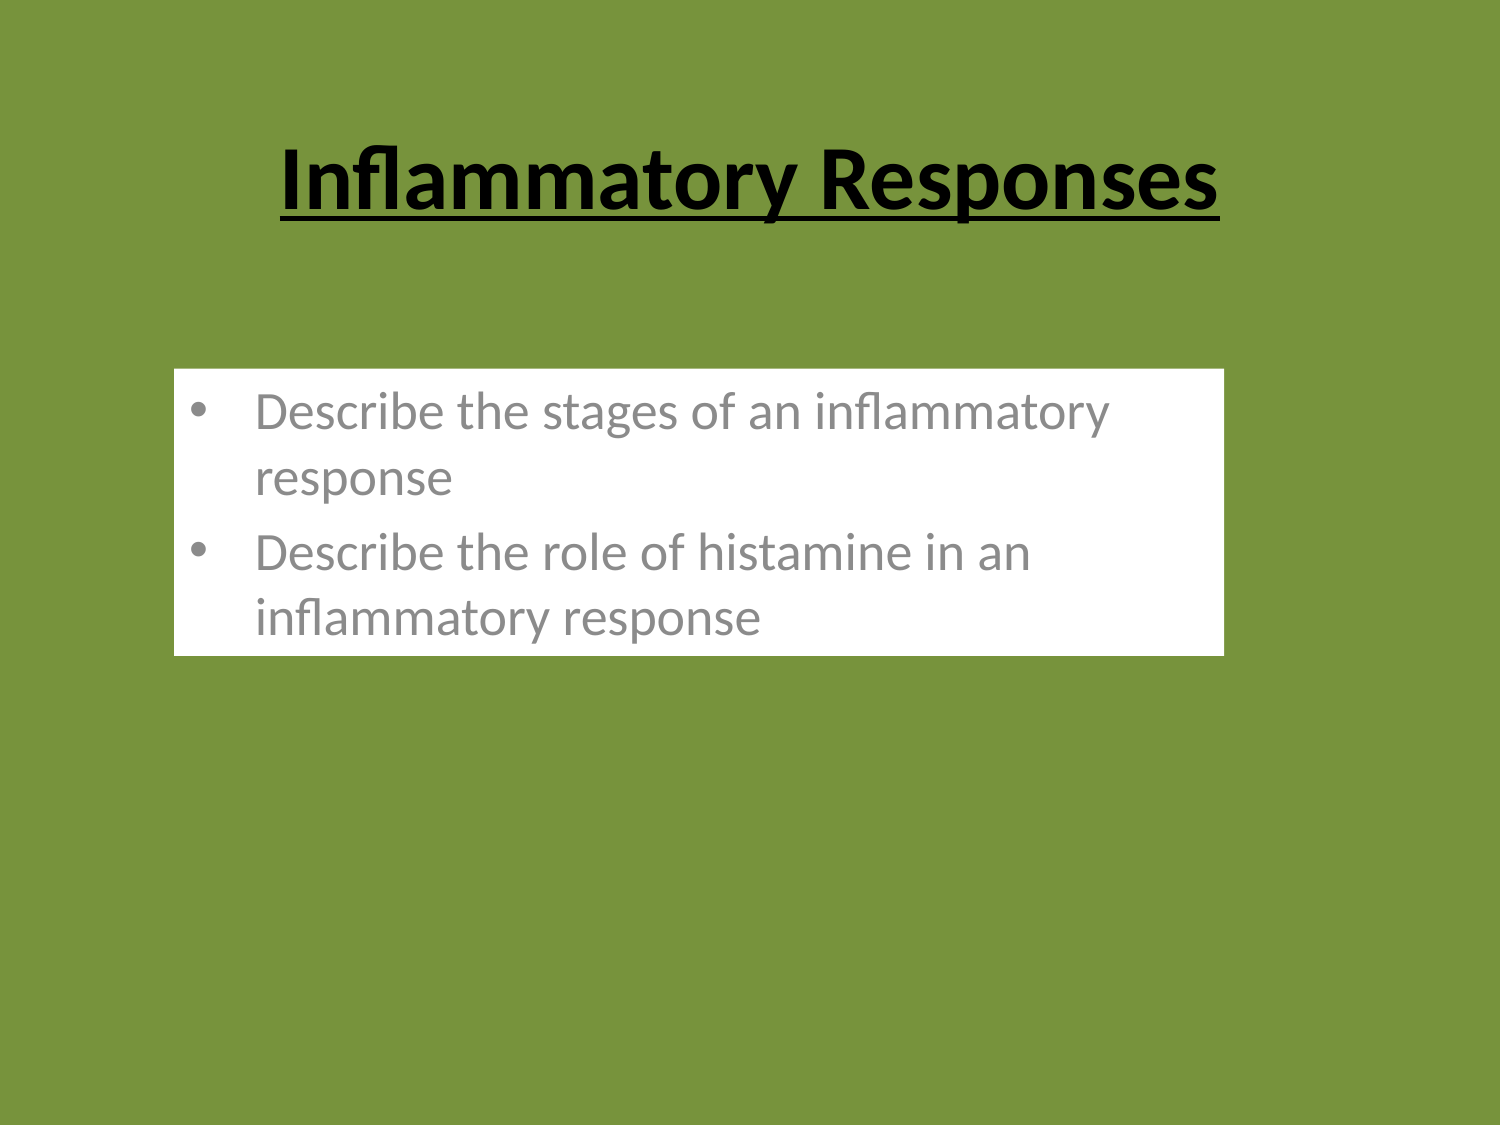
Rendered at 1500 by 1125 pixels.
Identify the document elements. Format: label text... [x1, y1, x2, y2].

subtitle Describe the stages of an inflammatory response Describe the role of histamine in an inflammatory response [174, 368, 1225, 656]
title Inflammatory Responses [112, 52, 1388, 294]
